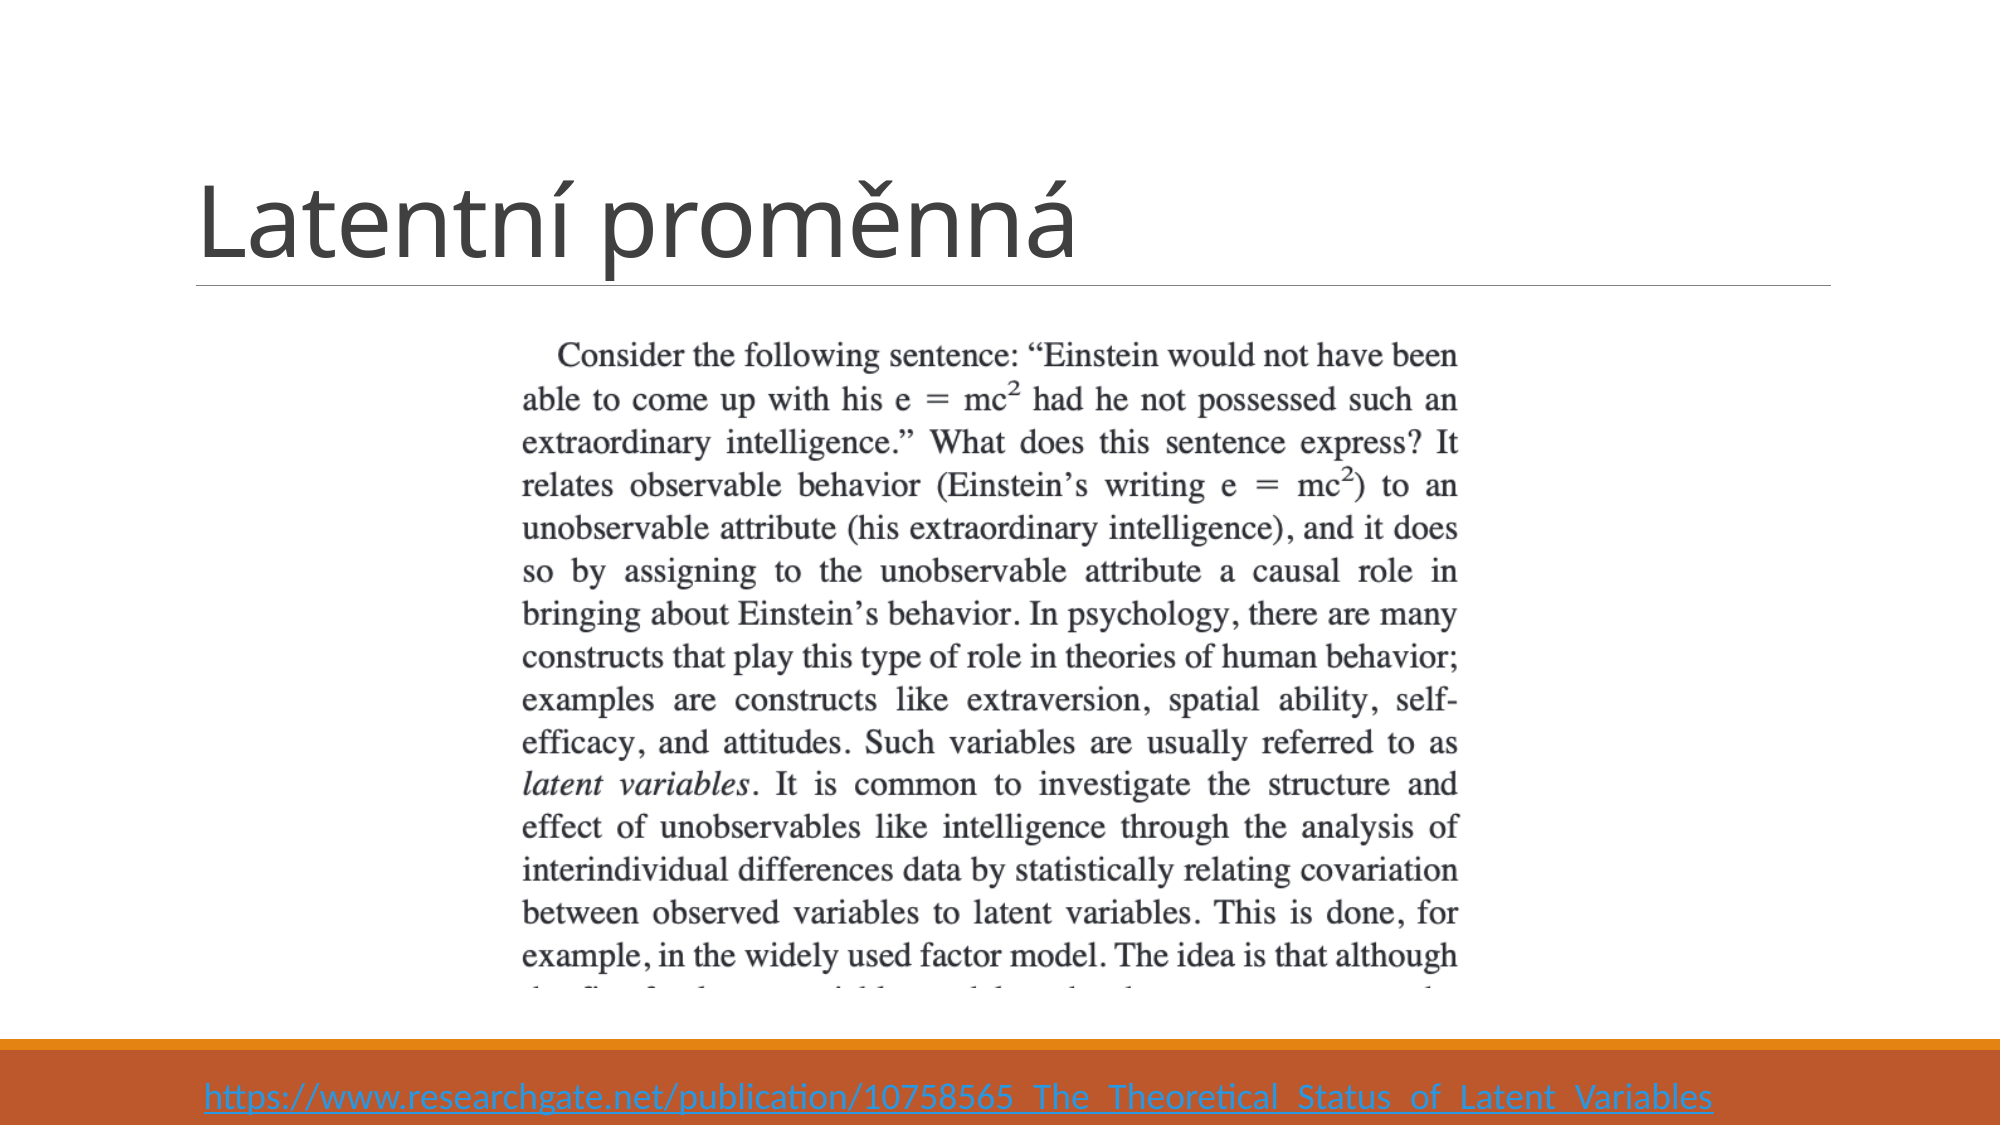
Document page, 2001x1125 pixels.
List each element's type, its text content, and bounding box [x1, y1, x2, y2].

text_box https://www.researchgate.net/publication/10758565_The_Theoretical_Status_of_Latent_Variables [188, 1064, 1730, 1125]
title Latentní proměnná [180, 47, 1830, 285]
picture [473, 302, 1527, 988]
